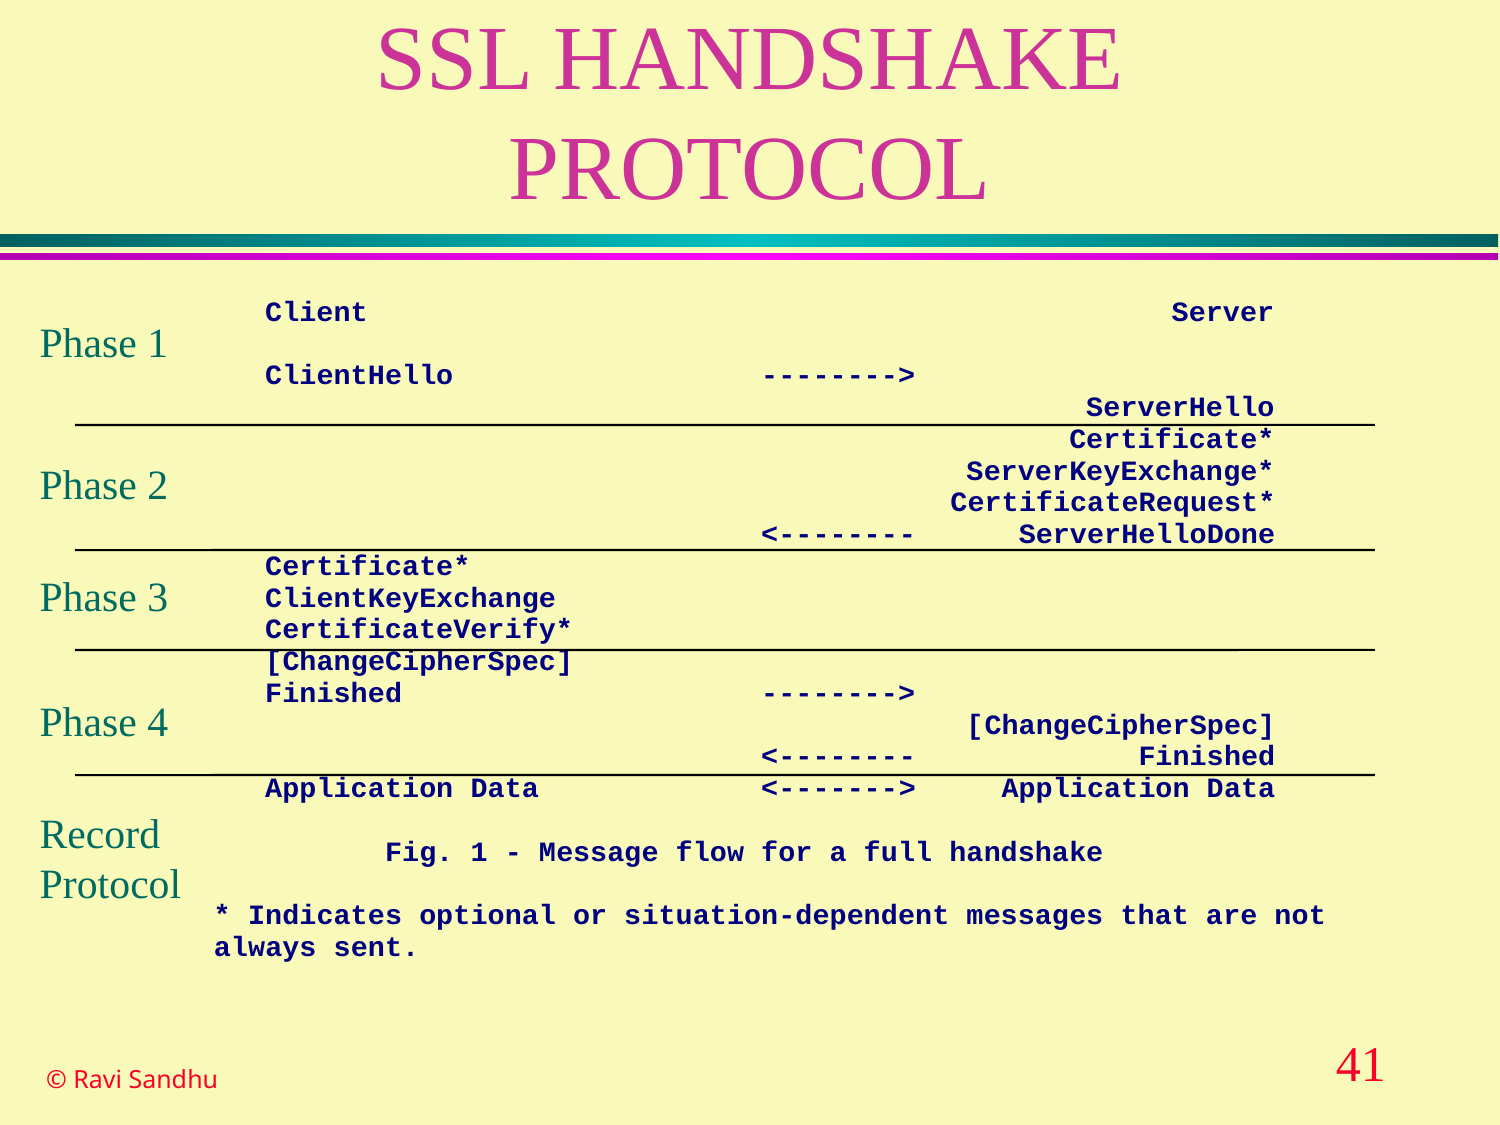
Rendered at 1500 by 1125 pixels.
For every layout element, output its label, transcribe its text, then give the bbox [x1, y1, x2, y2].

text_box Record Protocol [24, 799, 157, 915]
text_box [162, 262, 1376, 1026]
text_box Phase 4 [24, 687, 157, 753]
text_box Phase 1 [24, 308, 157, 373]
text_box Phase 3 [24, 562, 157, 628]
title SSL HANDSHAKE PROTOCOL [111, 36, 1388, 226]
text_box Phase 2 [24, 450, 157, 515]
